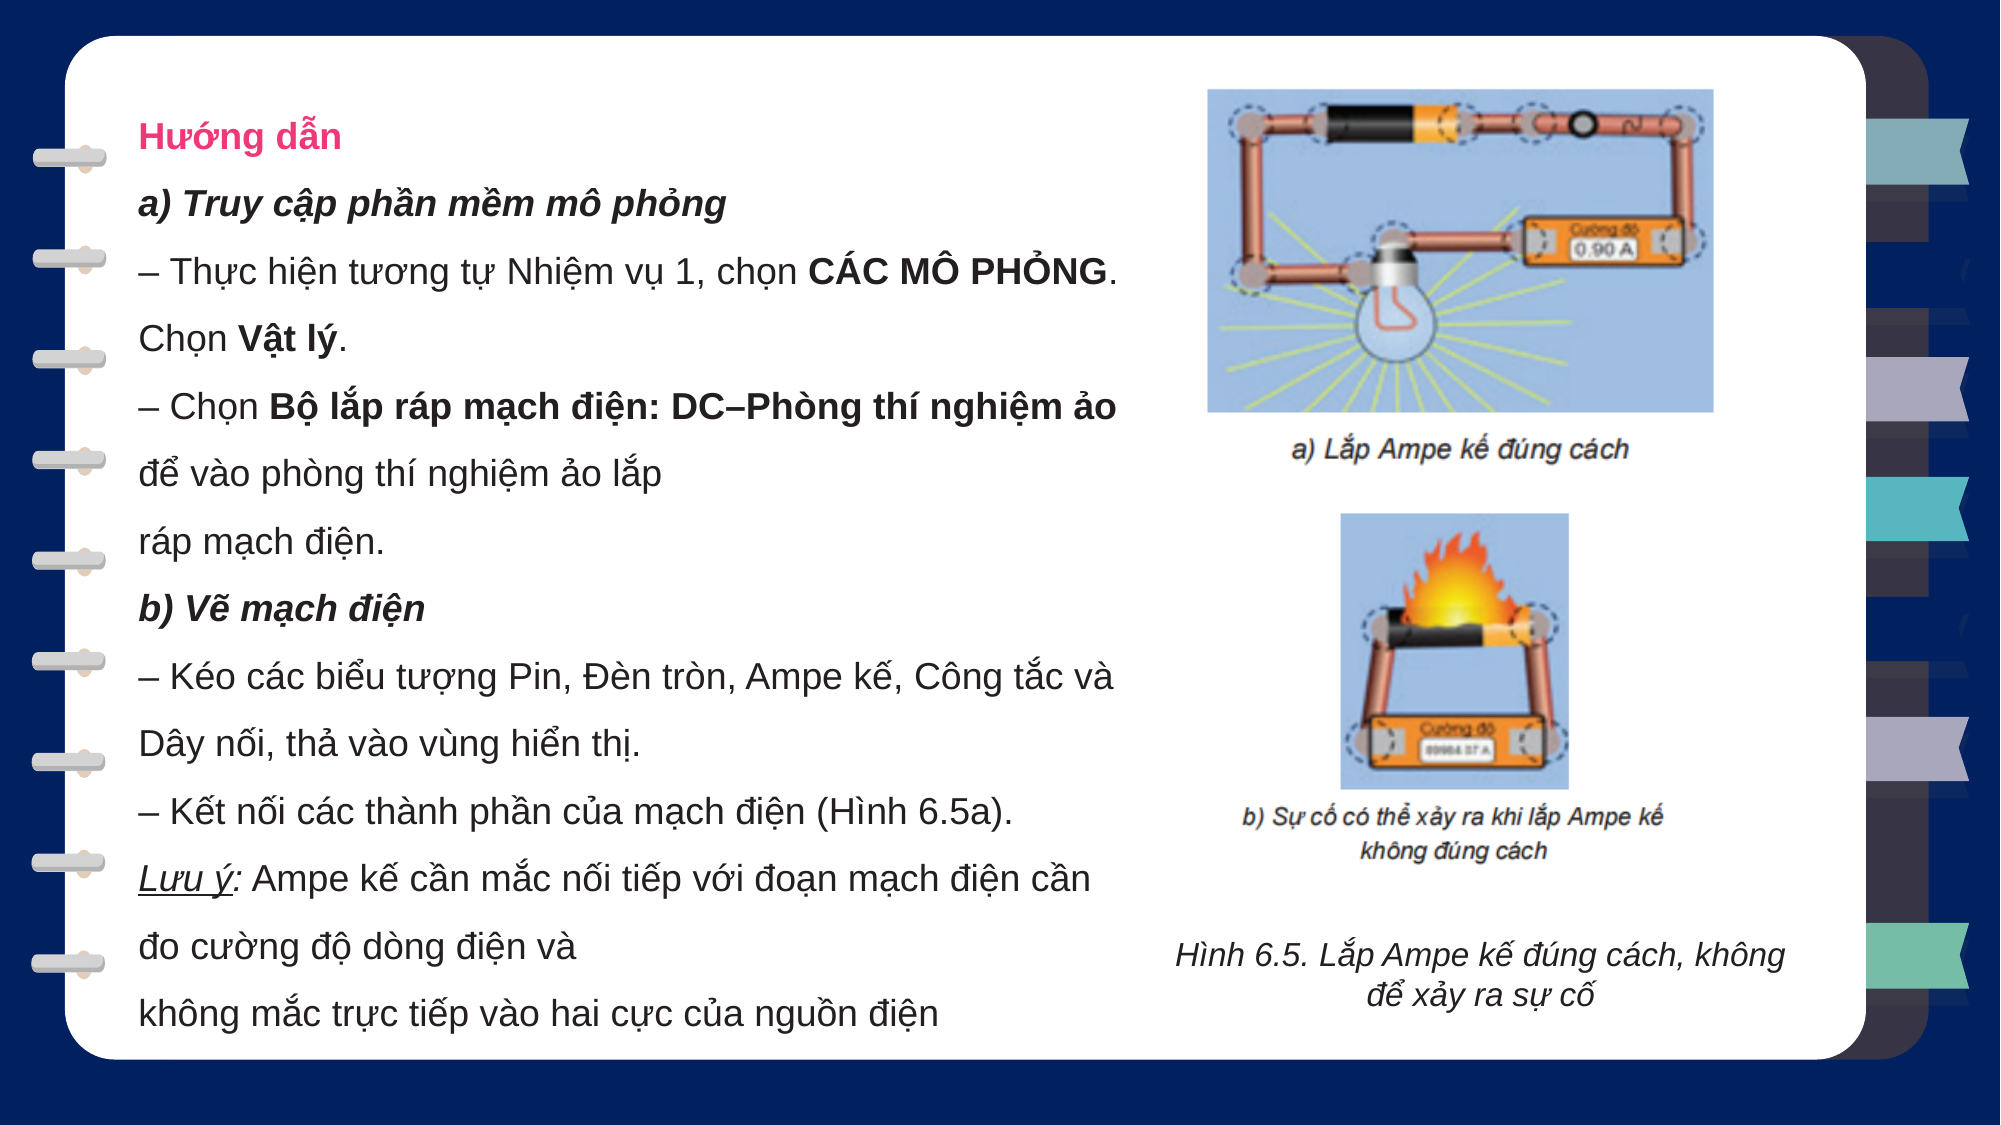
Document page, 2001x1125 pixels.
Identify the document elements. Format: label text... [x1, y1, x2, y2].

text_box Hướng dẫn a) Truy cập phần mềm mô phỏng – Thực hiện tương tự Nhiệm vụ 1, chọn CÁC MÔ PHỎNG. Chọn Vật lý. – Chọn Bộ lắp ráp mạch điện: DC–Phòng thí nghiệm ảo để vào phòng thí nghiệm ảo lắp ráp mạch điện. b) Vẽ mạch điện – Kéo các biểu tượng Pin, Đèn tròn, Ampe kế, Công tắc và Dây nối, thả vào vùng hiển thị. – Kết nối các thành phần của mạch điện (Hình 6.5a). Lưu ý: Ampe kế cần mắc nối tiếp với đoạn mạch điện cần đo cường độ dòng điện và không mắc trực tiếp vào hai cực của nguồn điện [123, 81, 1139, 1042]
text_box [1138, 81, 1824, 1023]
